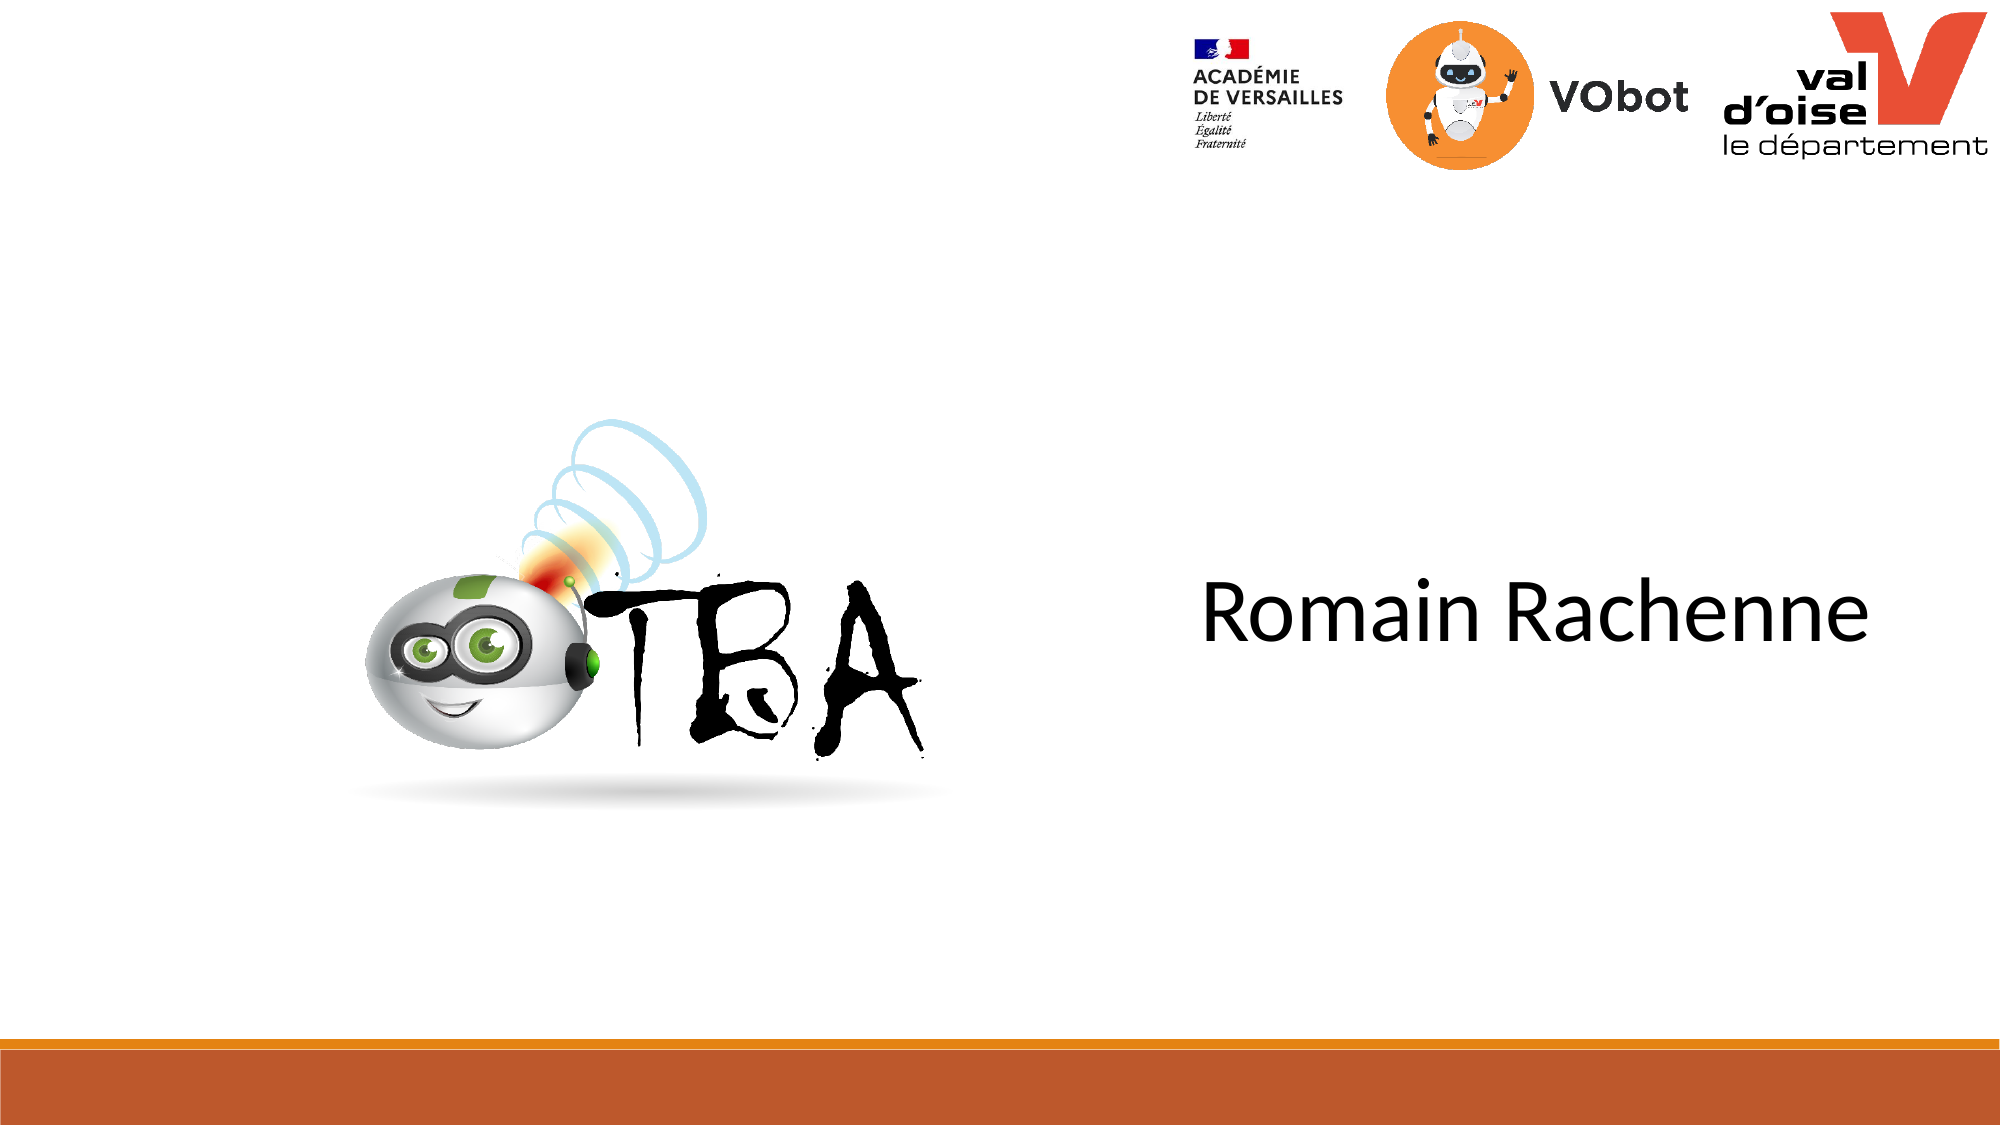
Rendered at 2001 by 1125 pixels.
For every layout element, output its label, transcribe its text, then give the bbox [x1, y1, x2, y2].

picture [291, 418, 1008, 820]
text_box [1175, 11, 1989, 170]
text_box Romain Rachenne [1157, 542, 1916, 667]
